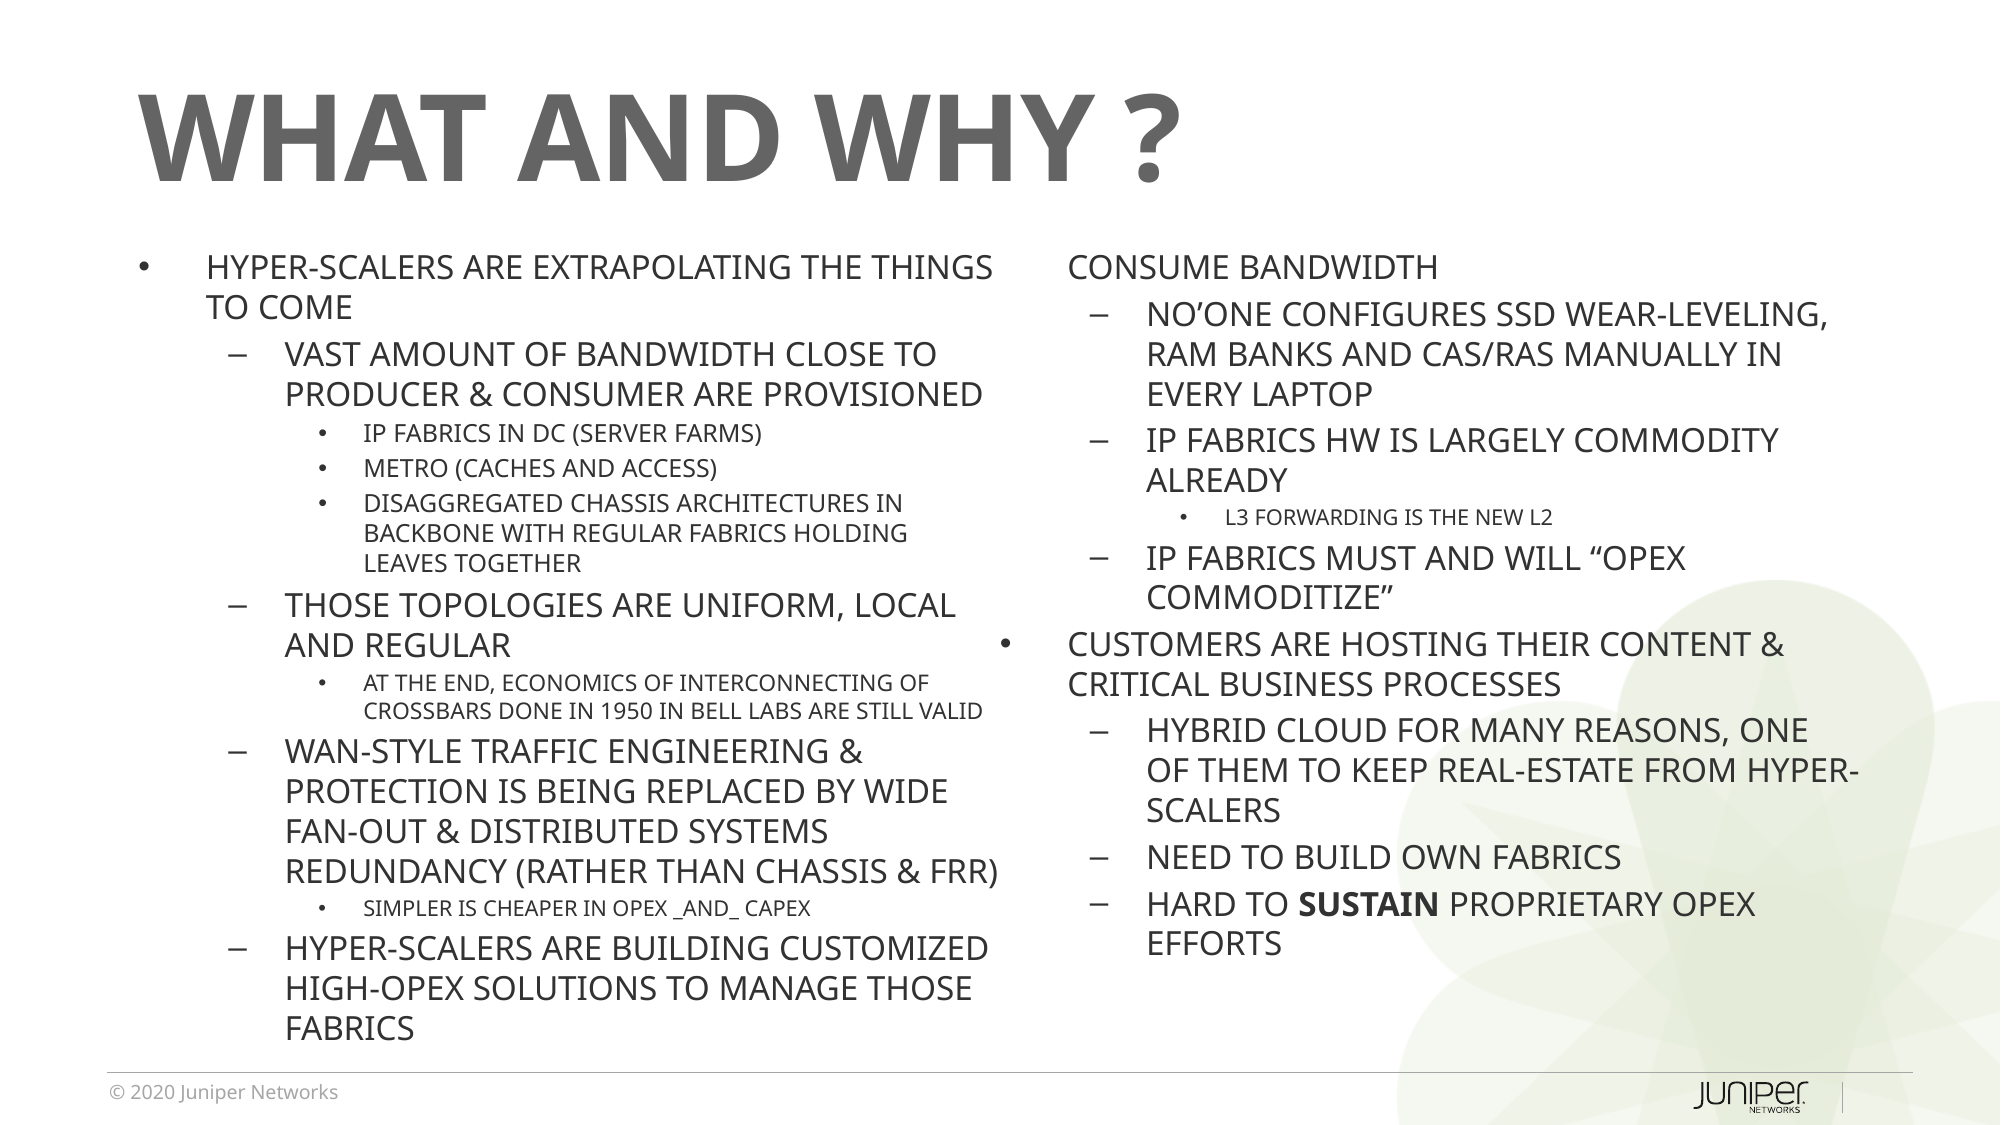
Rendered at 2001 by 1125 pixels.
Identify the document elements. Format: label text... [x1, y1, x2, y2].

text_box Hyper-scalers are Extrapolating the Things to Come Vast Amount of Bandwidth Close to Producer & Consumer Are Provisioned IP Fabrics in DC (Server Farms) Metro (Caches and Access) Disaggregated Chassis Architectures in Backbone with Regular Fabrics Holding Leaves Together Those Topologies are Uniform, Local and Regular At the End, Economics of Interconnecting of Crossbars Done in 1950 in Bell Labs are Still Valid WAN-Style Traffic Engineering & Protection is Being Replaced by Wide Fan-Out & Distributed Systems Redundancy (Rather Than Chassis & FRR) Simpler is Cheaper in Opex _and_ Capex Hyper-Scalers are Building Customized High-Opex Solutions to Manage those Fabrics IP Fabric is Becoming the New “RAM Chip” to Consume Bandwidth No’one Configures SSD Wear-Leveling, RAM Banks and CAS/RAS Manually in Every Laptop IP Fabrics HW is Largely Commodity Already L3 Forwarding is the New L2 IP Fabrics Must and Will “OPEX Commoditize” Customers are Hosting Their Content & Critical Business Processes Hybrid Cloud for Many Reasons, One of Them to Keep Real-Estate from Hyper-scalers Need to Build Own Fabrics Hard to Sustain Proprietary OPEX Efforts [123, 239, 1877, 982]
text_box WHAT and WHY ? [123, 64, 2000, 239]
